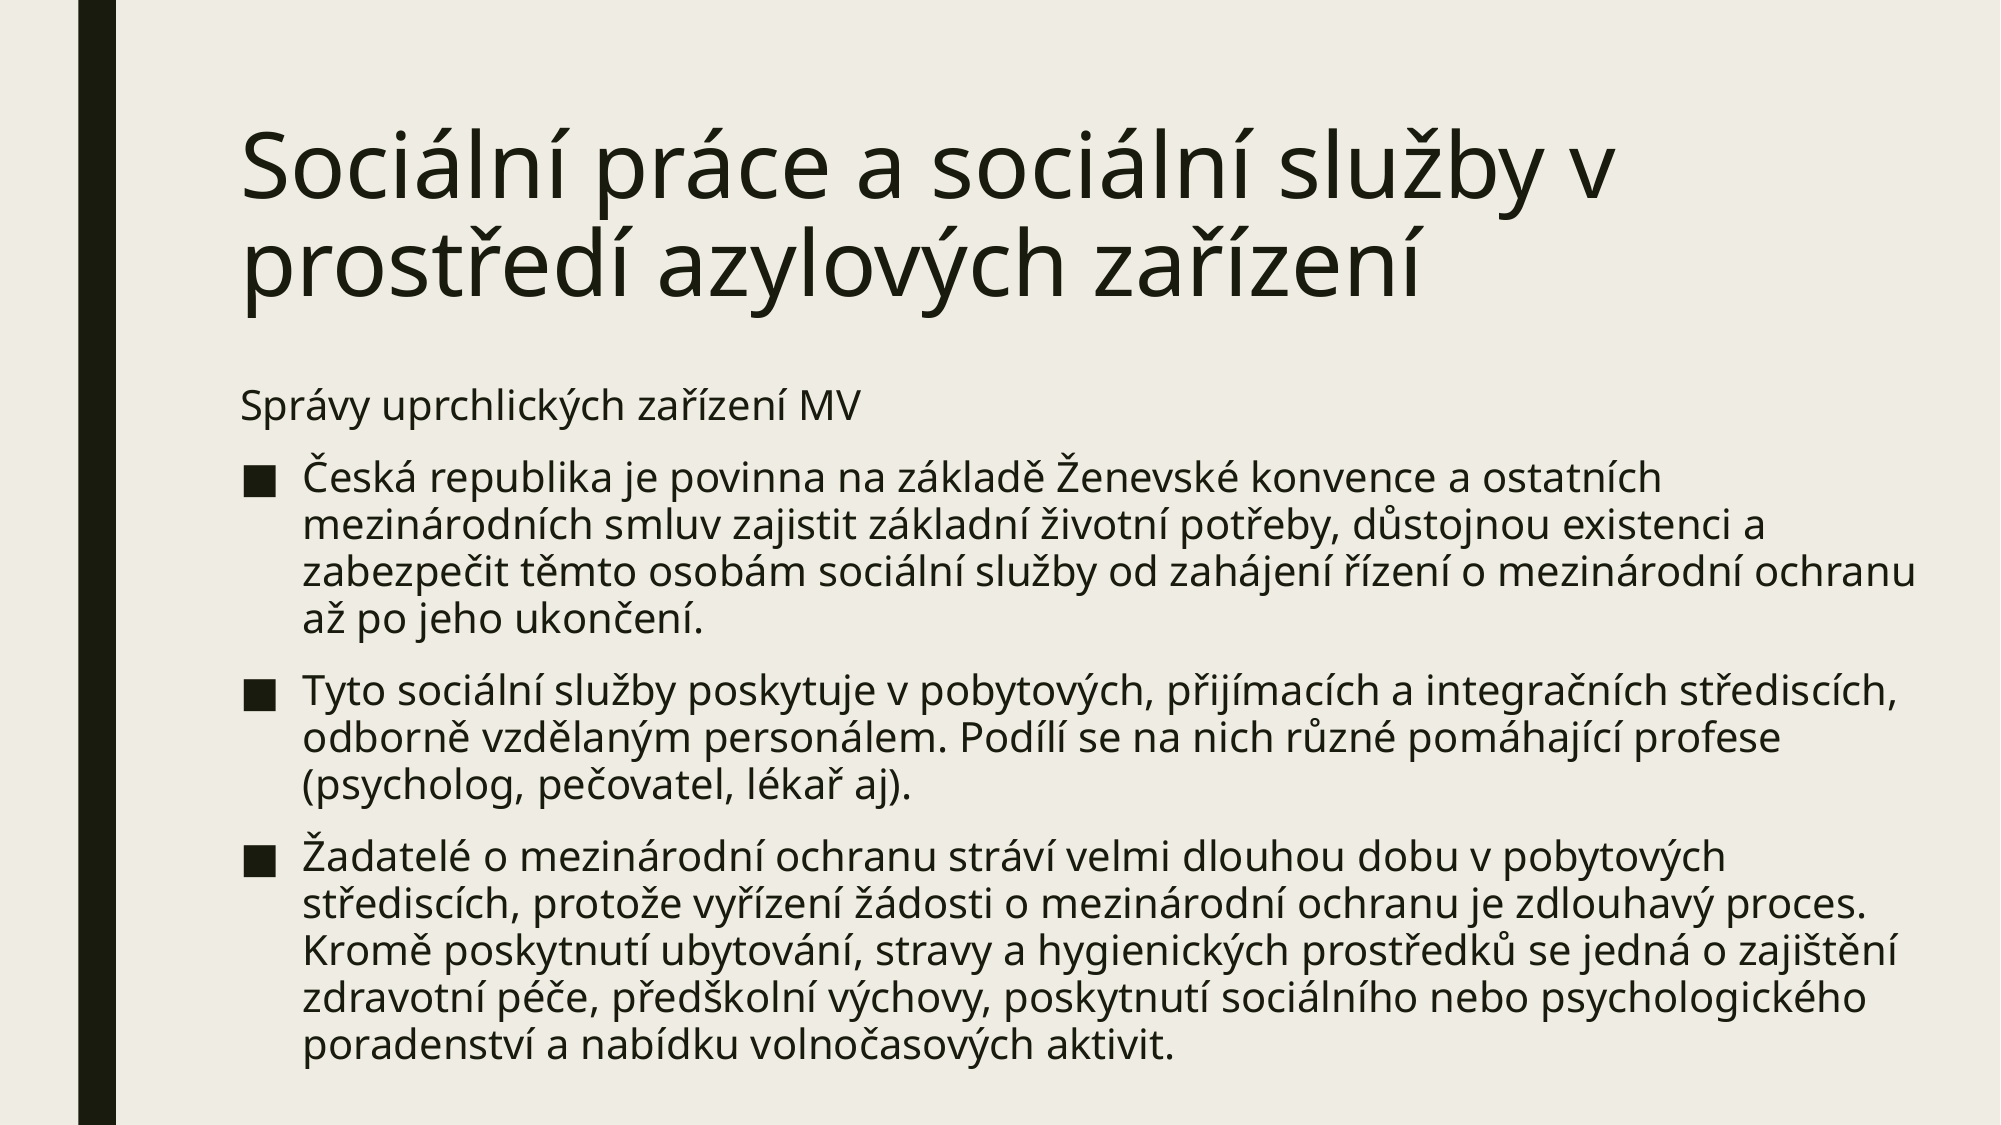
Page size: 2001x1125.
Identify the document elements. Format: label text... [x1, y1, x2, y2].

list Správy uprchlických zařízení MV Česká republika je povinna na základě Ženevské konvence a ostatních mezinárodních smluv zajistit základní životní potřeby, důstojnou existenci a zabezpečit těmto osobám sociální služby od zahájení řízení o mezinárodní ochranu až po jeho ukončení. Tyto sociální služby poskytuje v pobytových, přijímacích a integračních střediscích, odborně vzdělaným personálem. Podílí se na nich různé pomáhající profese (psycholog, pečovatel, lékař aj). Žadatelé o mezinárodní ochranu stráví velmi dlouhou dobu v pobytových střediscích, protože vyřízení žádosti o mezinárodní ochranu je zdlouhavý proces. Kromě poskytnutí ubytování, stravy a hygienických prostředků se jedná o zajištění zdravotní péče, předškolní výchovy, poskytnutí sociálního nebo psychologického poradenství a nabídku volnočasových aktivit. [225, 375, 1972, 1092]
title Sociální práce a sociální služby v prostředí azylových zařízení [225, 112, 1800, 357]
